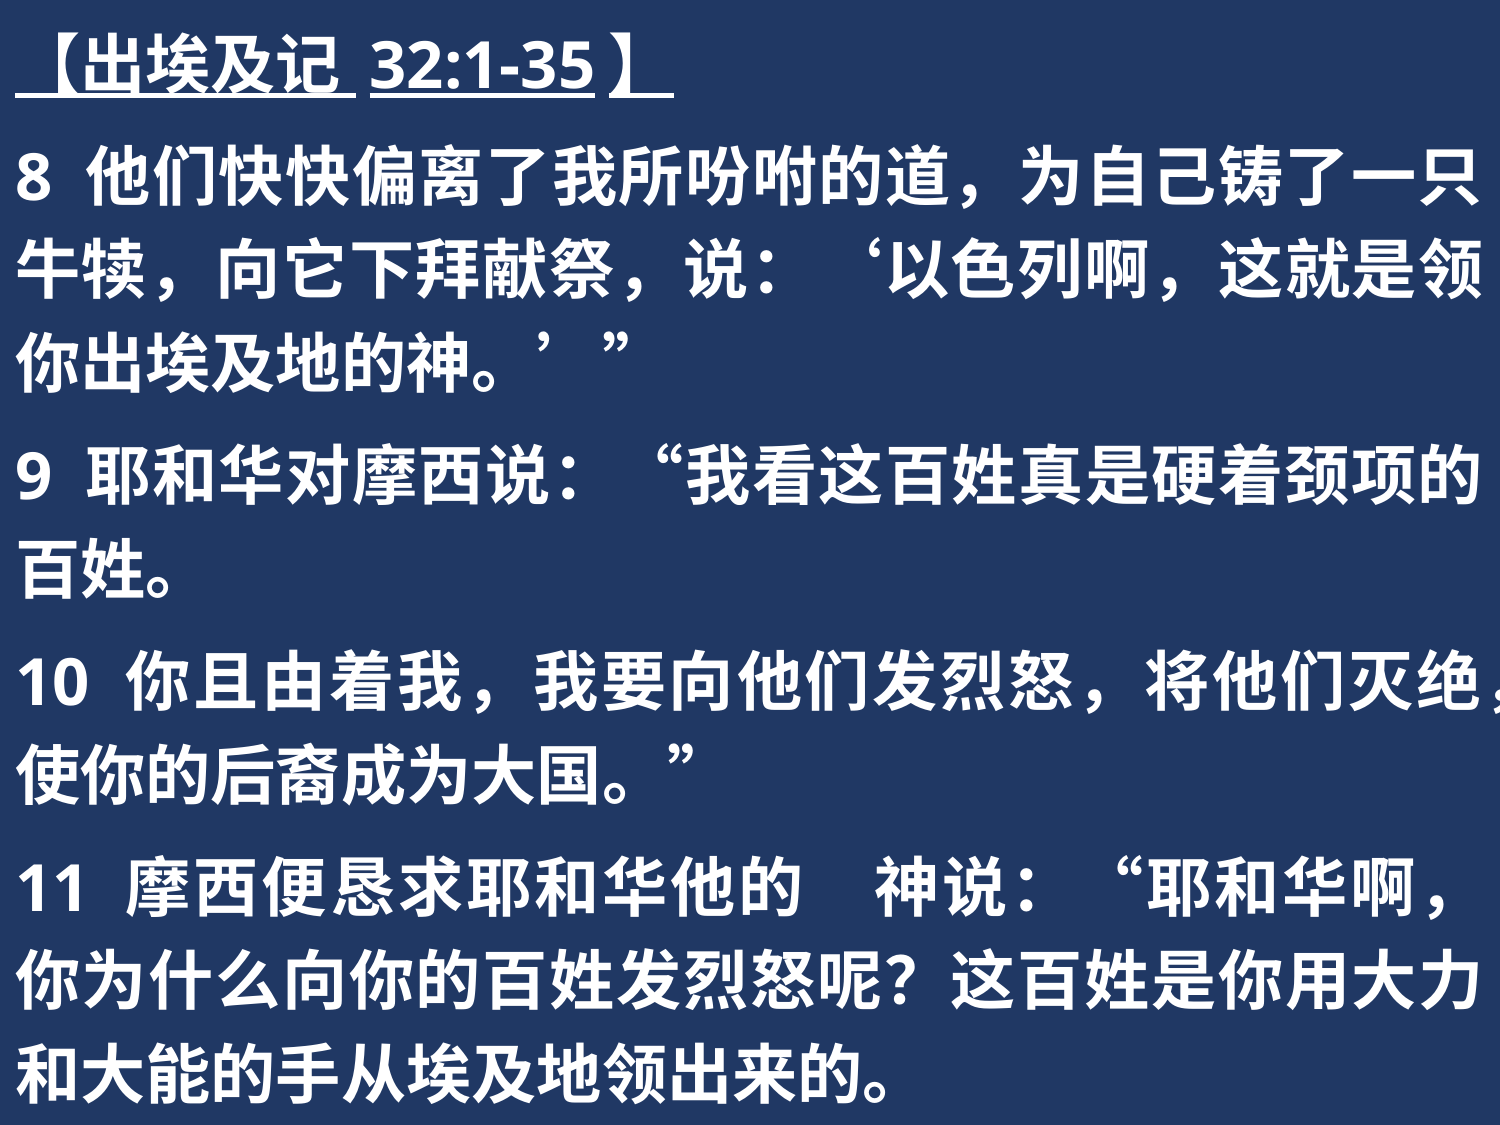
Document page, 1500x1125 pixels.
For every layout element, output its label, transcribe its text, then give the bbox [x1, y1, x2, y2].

list 【出埃及记 32:1-35】 8 他们快快偏离了我所吩咐的道，为自己铸了一只牛犊，向它下拜献祭，说：‘以色列啊，这就是领你出埃及地的神。’” 9 耶和华对摩西说：“我看这百姓真是硬着颈项的百姓。 10 你且由着我，我要向他们发烈怒，将他们灭绝，使你的后裔成为大国。” 11 摩西便恳求耶和华他的 神说：“耶和华啊，你为什么向你的百姓发烈怒呢？这百姓是你用大力和大能的手从埃及地领出来的。 [0, 0, 1500, 1125]
